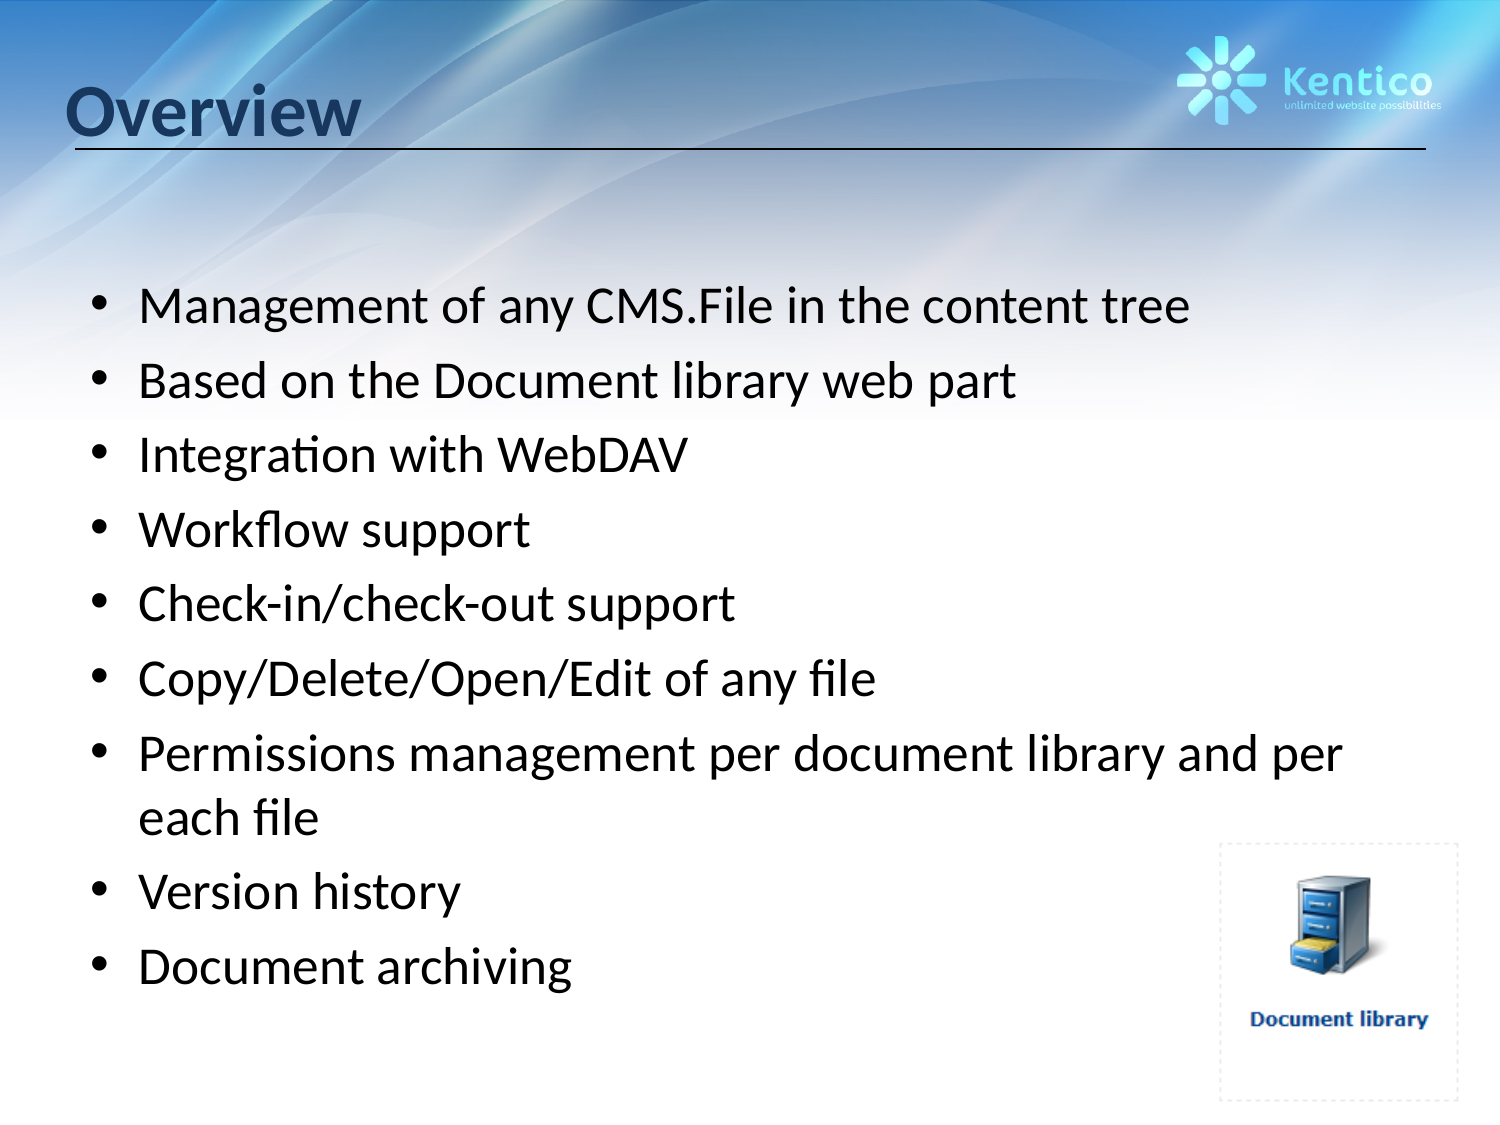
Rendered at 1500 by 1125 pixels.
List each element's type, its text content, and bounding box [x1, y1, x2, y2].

list Management of any CMS.File in the content tree Based on the Document library web part Integration with WebDAV Workflow support Check-in/check-out support Copy/Delete/Open/Edit of any file Permissions management per document library and per each file Version history Document archiving [75, 262, 1425, 1005]
picture [0, 0, 1500, 1125]
title Overview [50, 12, 1463, 200]
